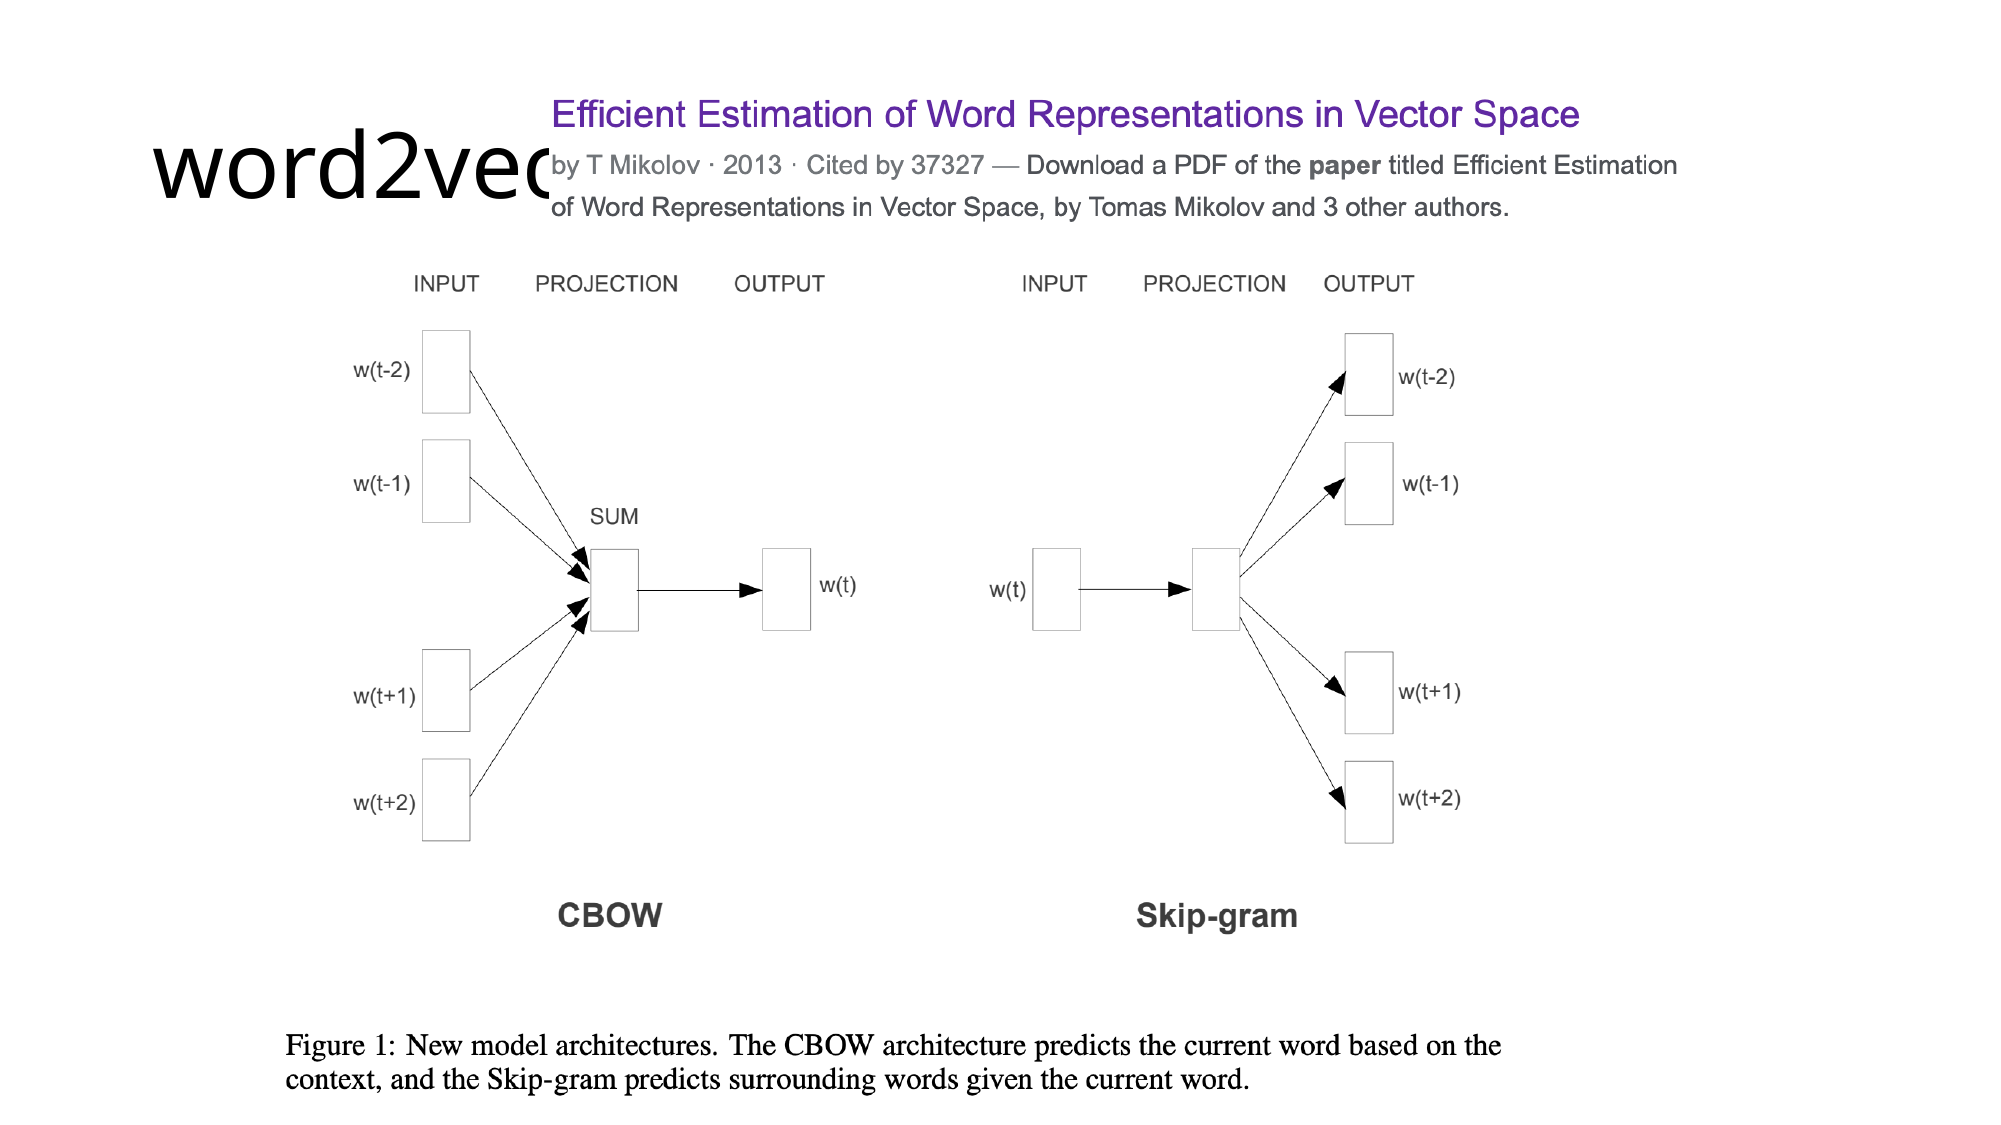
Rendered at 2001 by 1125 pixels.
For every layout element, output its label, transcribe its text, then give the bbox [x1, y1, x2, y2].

title word2vec [137, 59, 1863, 278]
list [549, 80, 1683, 231]
picture [244, 245, 1520, 1106]
